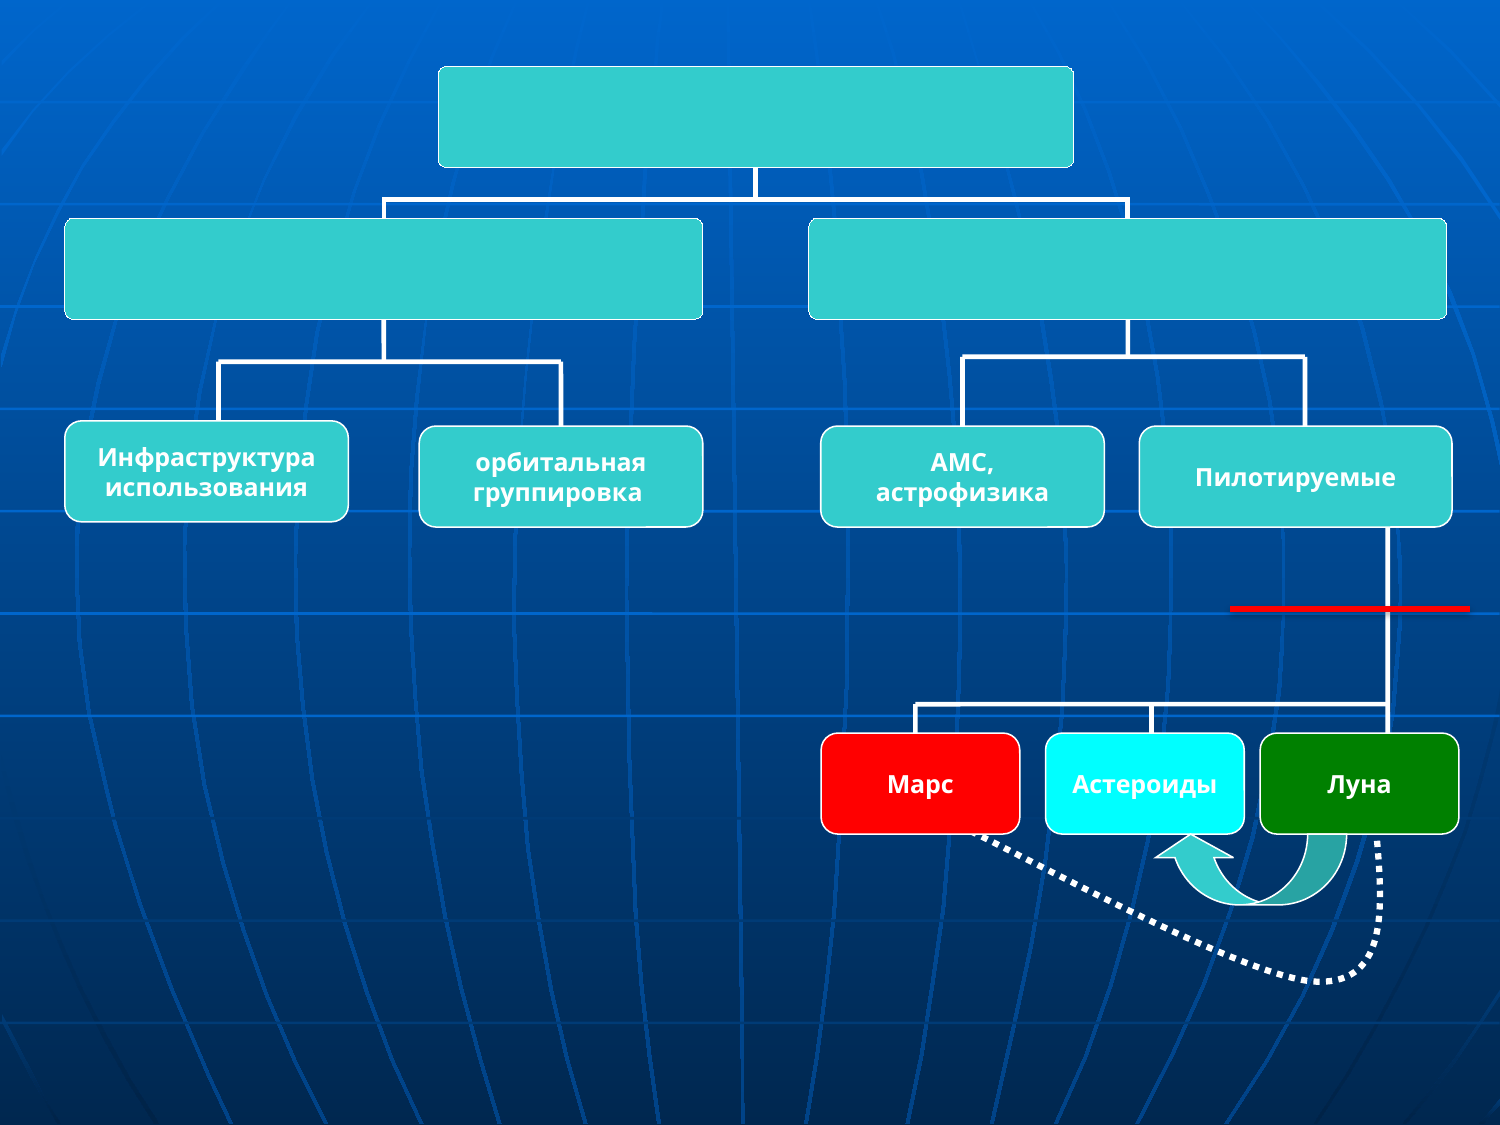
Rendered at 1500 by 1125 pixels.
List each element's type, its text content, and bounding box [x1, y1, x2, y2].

text_box Инфраструктура использования [64, 420, 349, 522]
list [386, 202, 1125, 320]
text_box АМС, астрофизика [820, 426, 1105, 528]
text_box Марс [821, 733, 1020, 835]
text_box орбитальная группировка [419, 426, 703, 528]
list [64, 66, 753, 225]
text_box Астероиды [1045, 733, 1245, 835]
text_box Луна [1260, 733, 1459, 835]
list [64, 312, 71, 320]
text_box [1155, 834, 1347, 905]
text_box [978, 809, 1380, 982]
text_box Пилотируемые [1139, 426, 1453, 528]
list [758, 66, 1447, 223]
